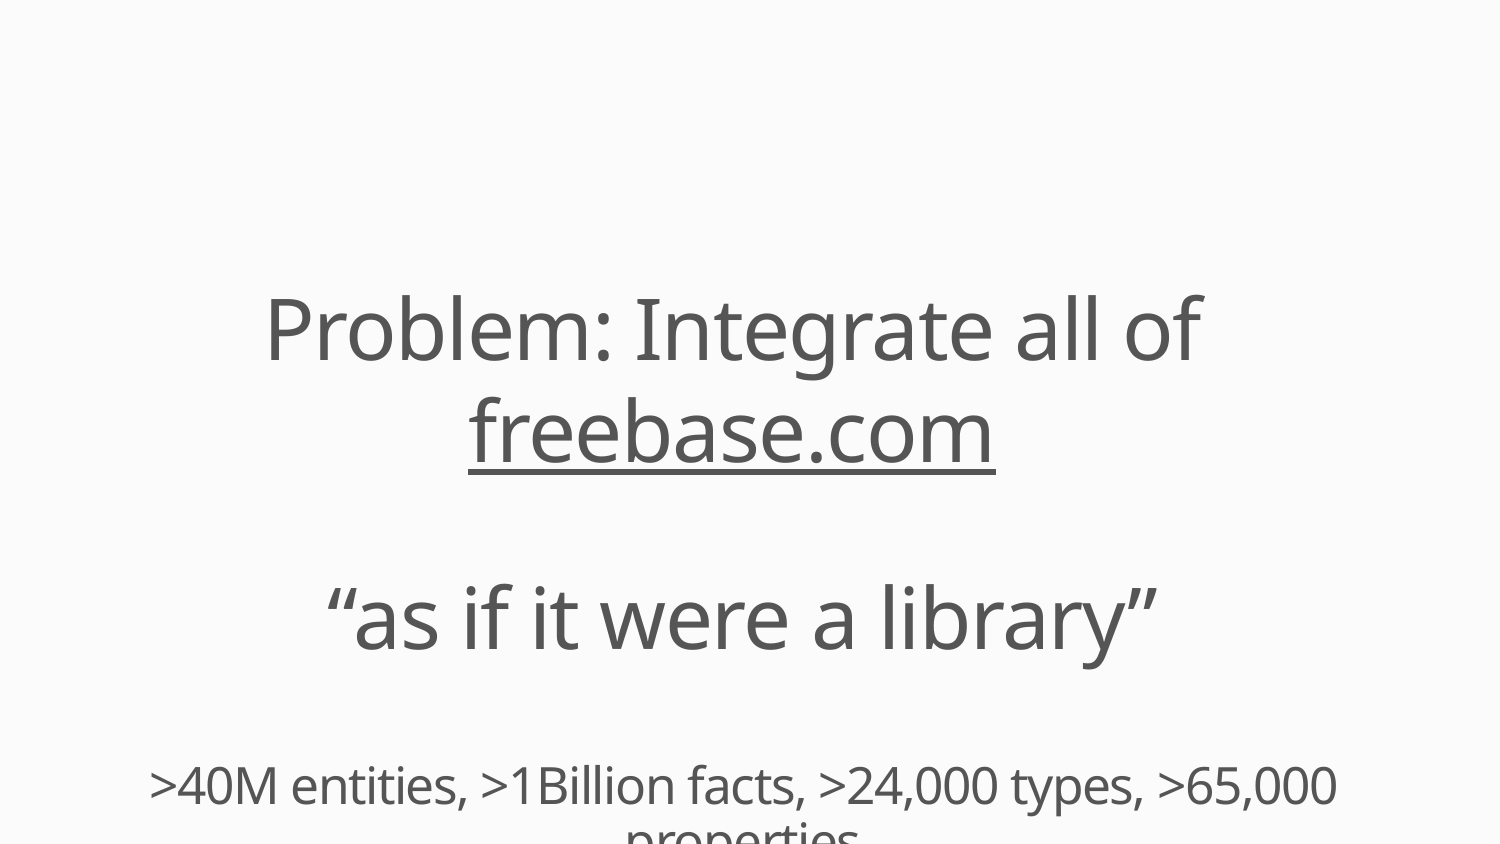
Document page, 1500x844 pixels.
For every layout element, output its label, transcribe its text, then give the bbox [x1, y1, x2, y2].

title Problem: Integrate all of freebase.com “as if it were a library” >40M entities, >1Billion facts, >24,000 types, >65,000 properties [56, 286, 1431, 716]
